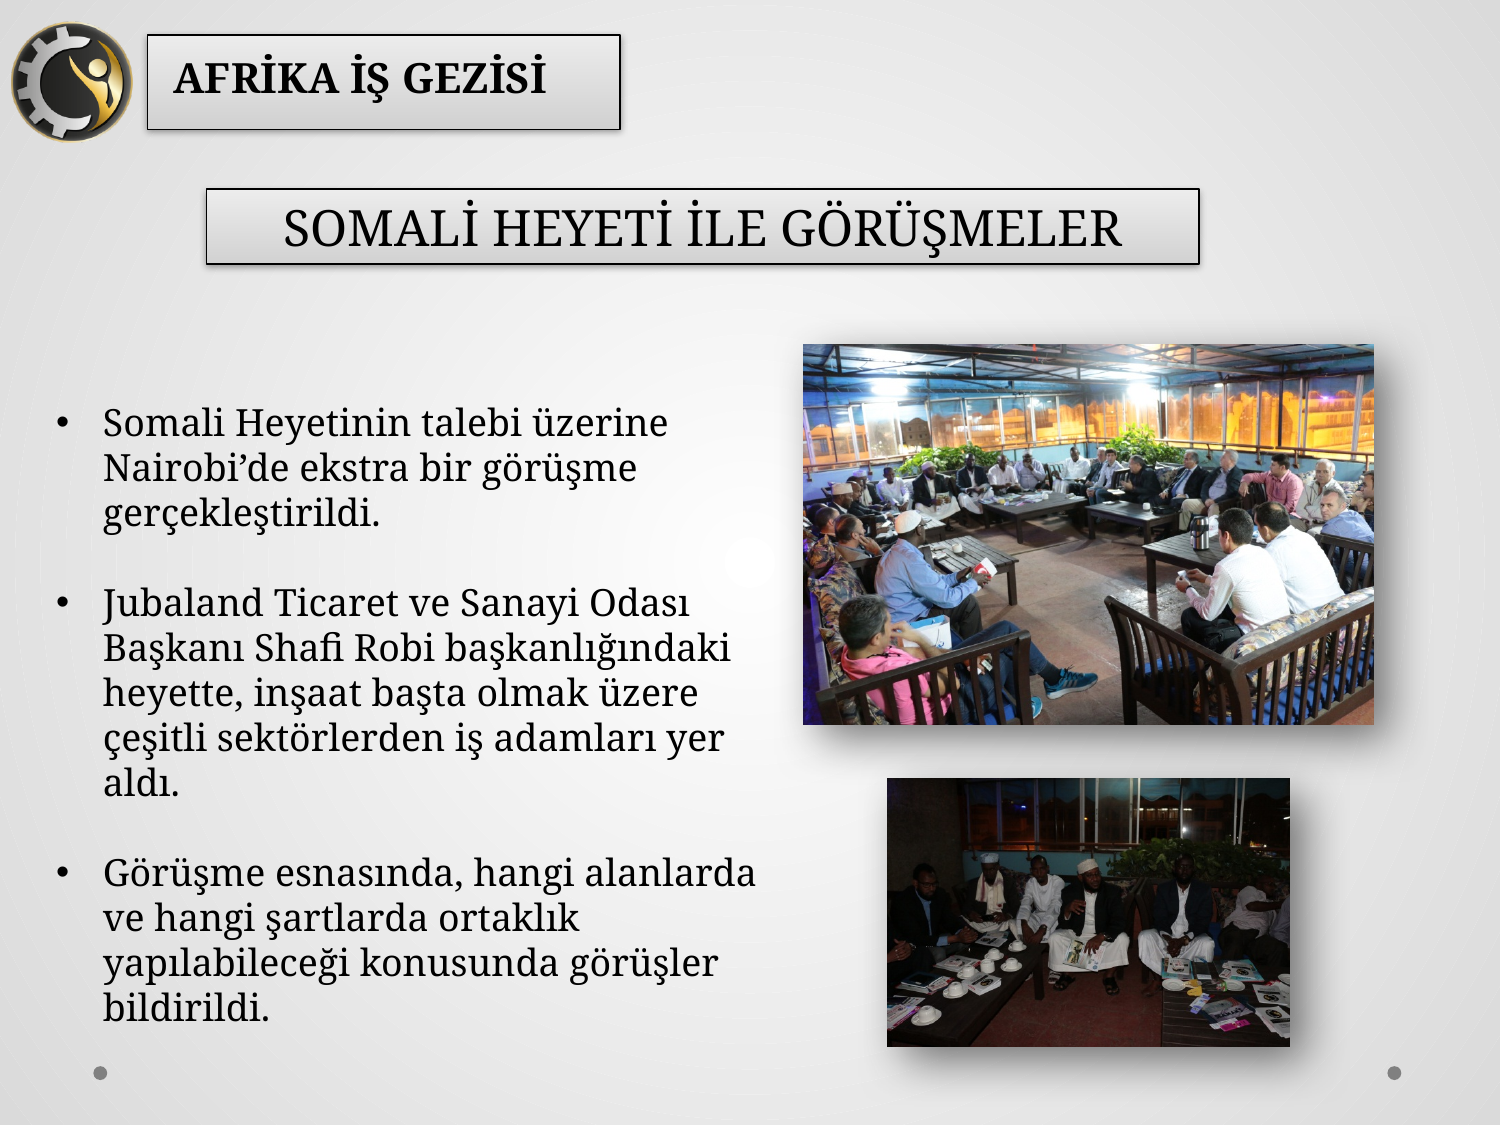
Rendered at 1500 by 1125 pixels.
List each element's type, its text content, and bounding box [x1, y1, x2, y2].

picture [0, 14, 179, 150]
text_box AFRİKA İŞ GEZİSİ [182, 44, 601, 110]
text_box Somali Heyetinin talebi üzerine Nairobi’de ekstra bir görüşme gerçekleştirildi. Jubaland Ticaret ve Sanayi Odası Başkanı Shafi Robi başkanlığındaki heyette, inşaat başta olmak üzere çeşitli sektörlerden iş adamları yer aldı. Görüşme esnasında, hangi alanlarda ve hangi şartlarda ortaklık yapılabileceği konusunda görüşler bildirildi. [41, 391, 774, 1037]
picture [887, 778, 1290, 1047]
text_box [182, 34, 621, 130]
picture [803, 344, 1374, 725]
text_box SOMALİ HEYETİ İLE GÖRÜŞMELER [206, 188, 1200, 265]
